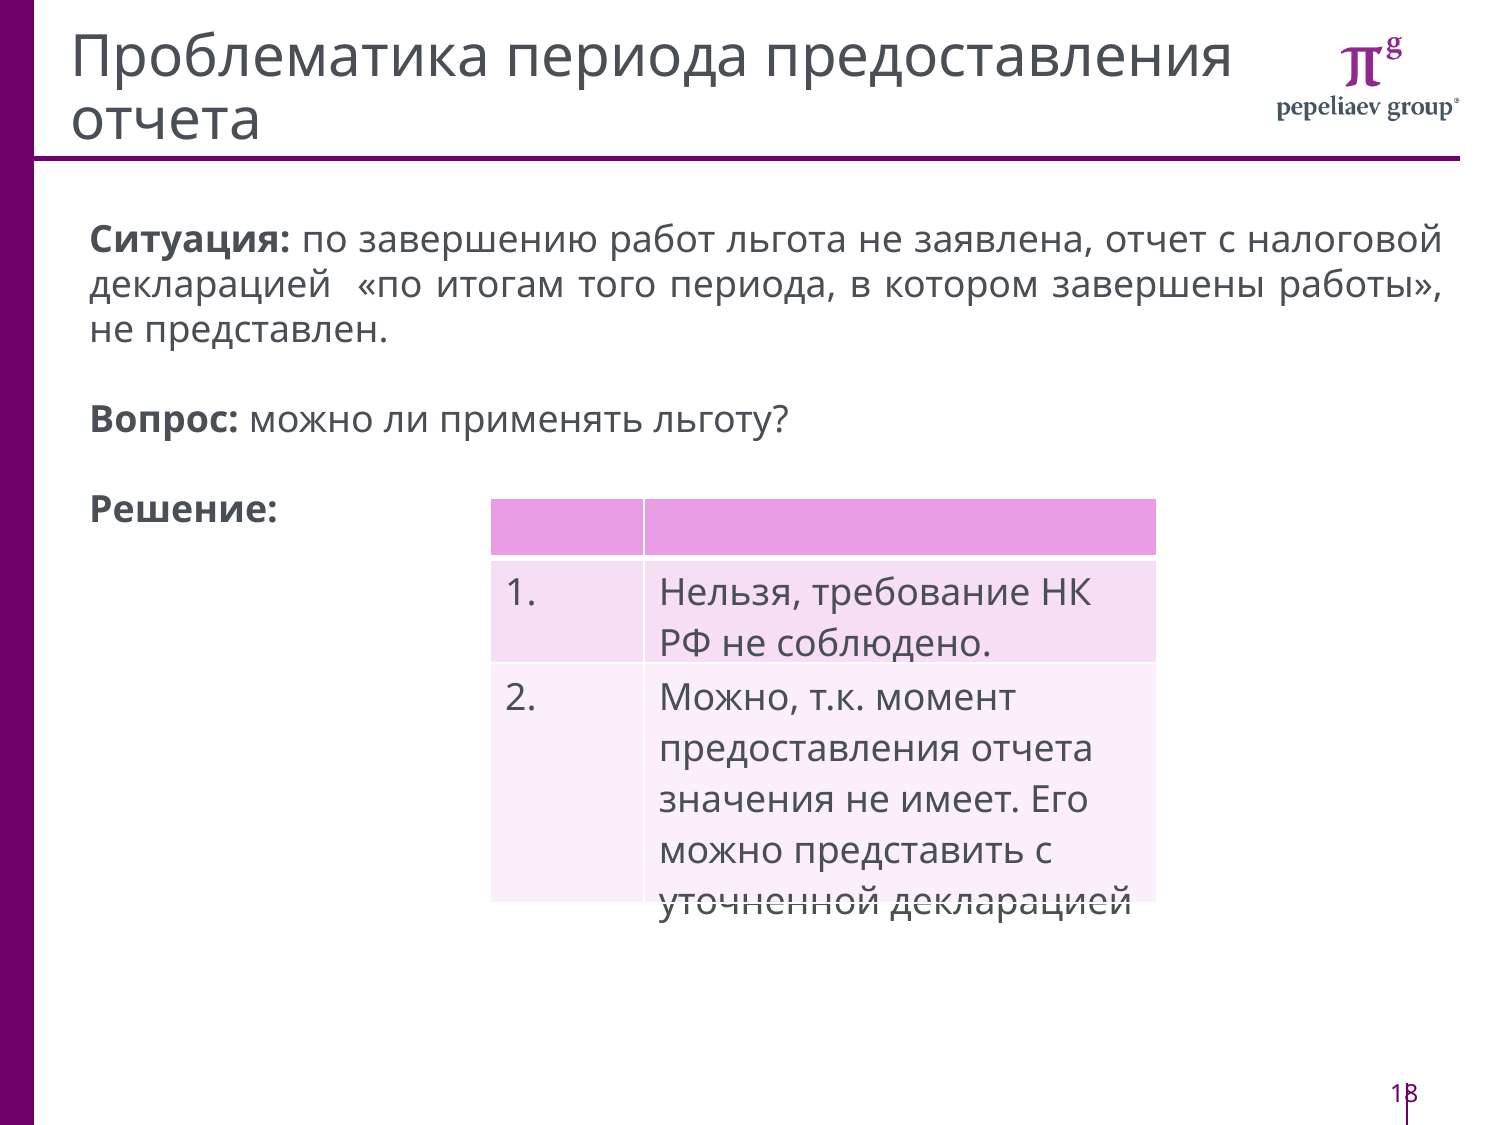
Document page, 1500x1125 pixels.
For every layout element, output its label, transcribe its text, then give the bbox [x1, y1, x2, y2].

title Проблематика периода предоставления отчета [70, 28, 1294, 149]
picture [1269, 23, 1465, 130]
table_header [645, 499, 1156, 555]
table_cell 1. [491, 561, 643, 662]
table_cell 2. [491, 664, 643, 902]
table_cell Нельзя, требование НК РФ не соблюдено. [645, 561, 1156, 662]
table_cell Можно, т.к. момент предоставления отчета значения не имеет. Его можно представить с уточненной декларацией [645, 664, 1156, 902]
table_header [491, 499, 643, 555]
text_box Ситуация: по завершению работ льгота не заявлена, отчет с налоговой декларацией «по итогам того периода, в котором завершены работы», не представлен. Вопрос: можно ли применять льготу? Решение: [74, 208, 1459, 718]
